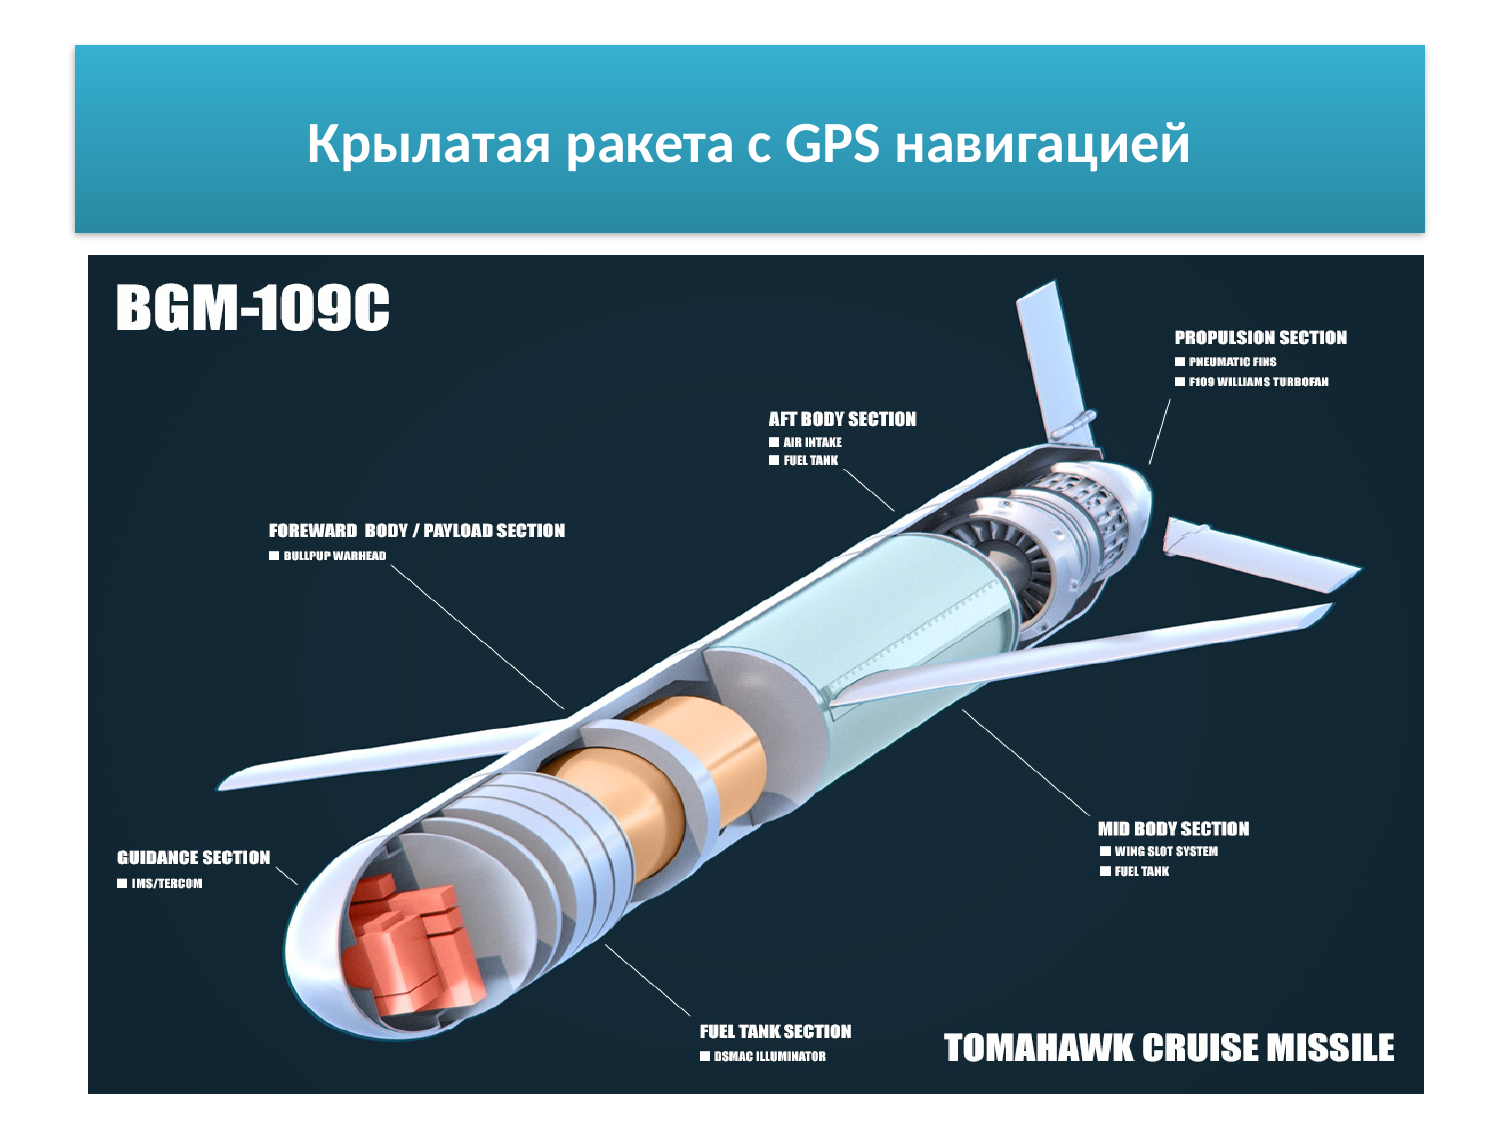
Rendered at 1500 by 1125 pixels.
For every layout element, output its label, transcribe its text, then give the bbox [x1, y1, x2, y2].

title Крылатая ракета с GPS навигацией [75, 45, 1425, 233]
picture [88, 255, 1424, 1095]
